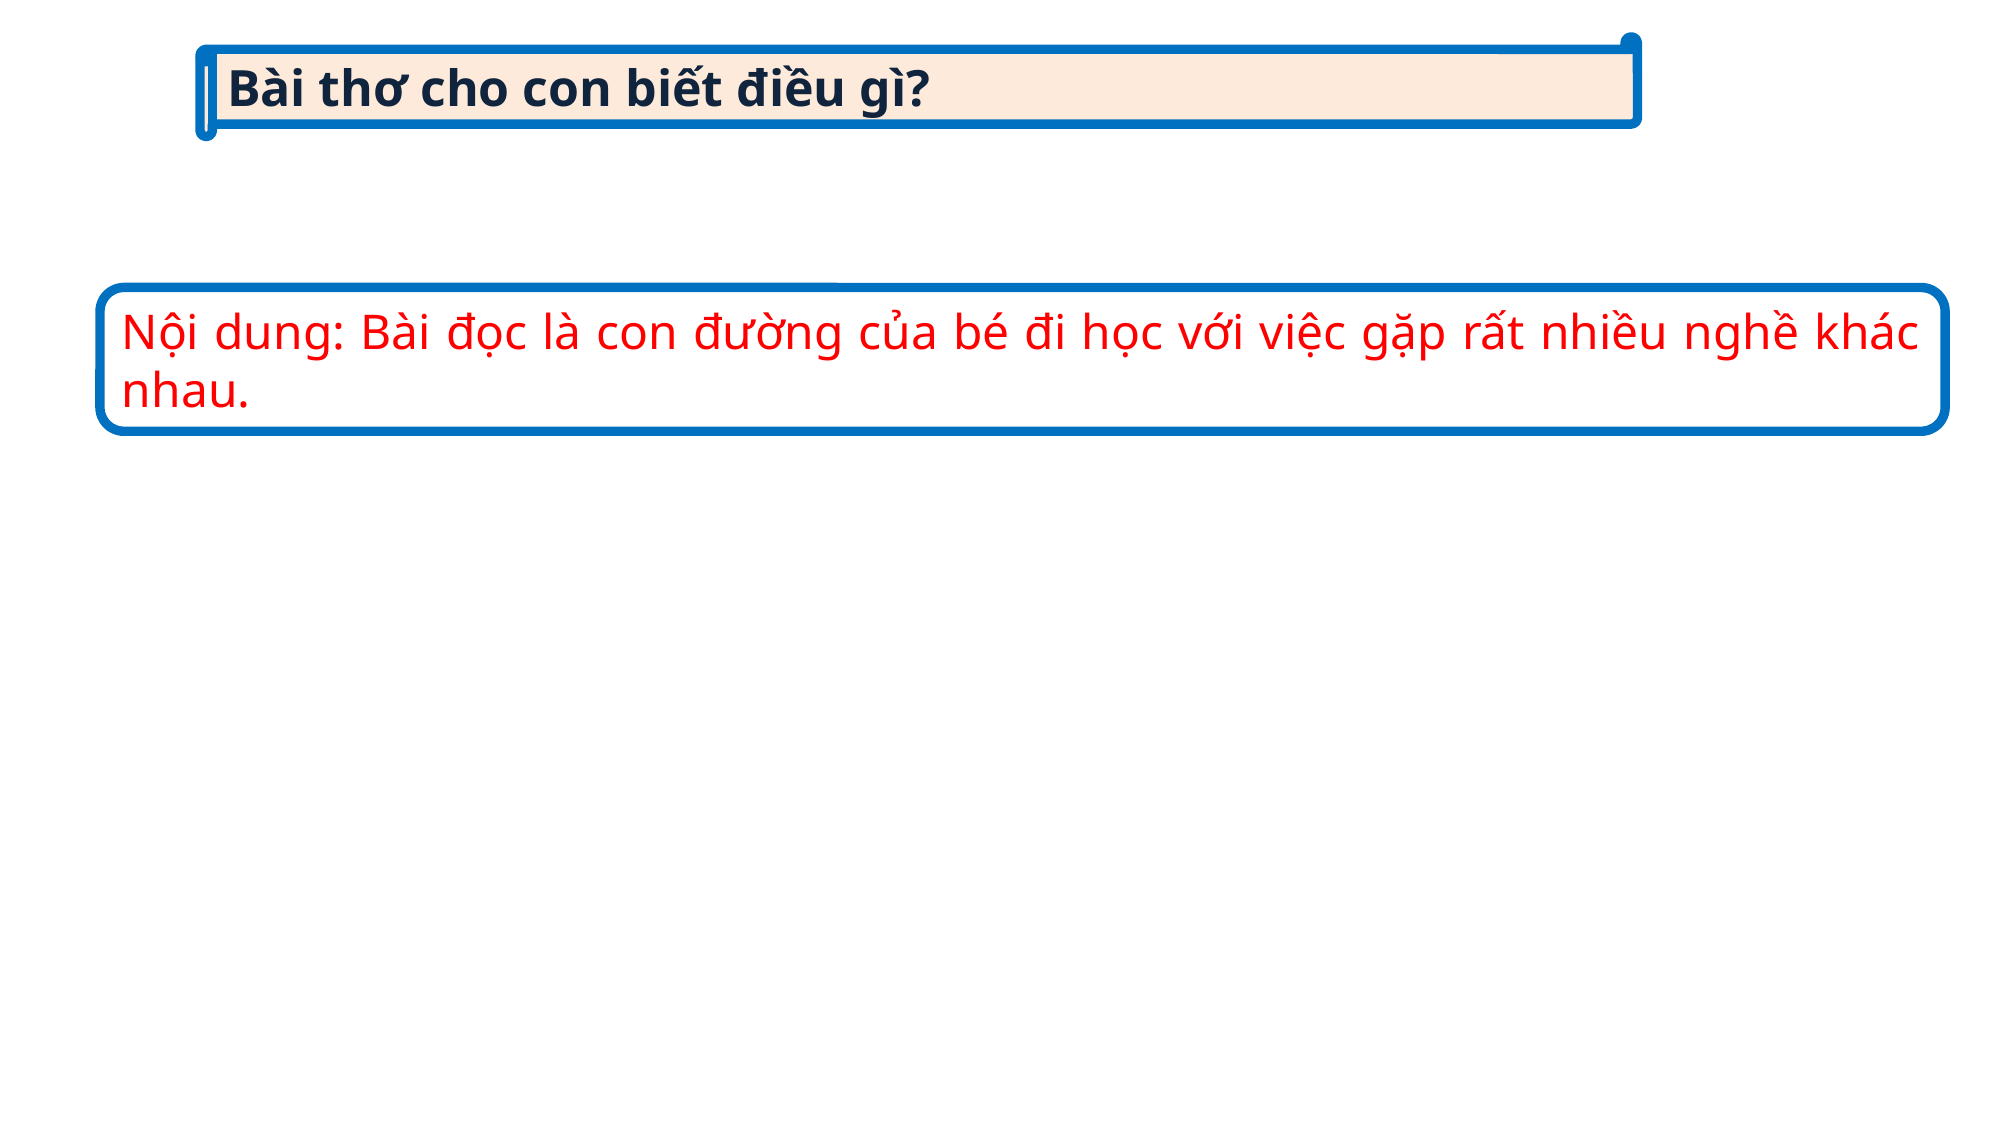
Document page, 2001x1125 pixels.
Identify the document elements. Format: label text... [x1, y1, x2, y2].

text_box Nội dung: Bài đọc là con đường của bé đi học với việc gặp rất nhiều nghề khác nhau. [99, 287, 1946, 432]
text_box Bài thơ cho con biết điều gì? [199, 36, 1638, 137]
